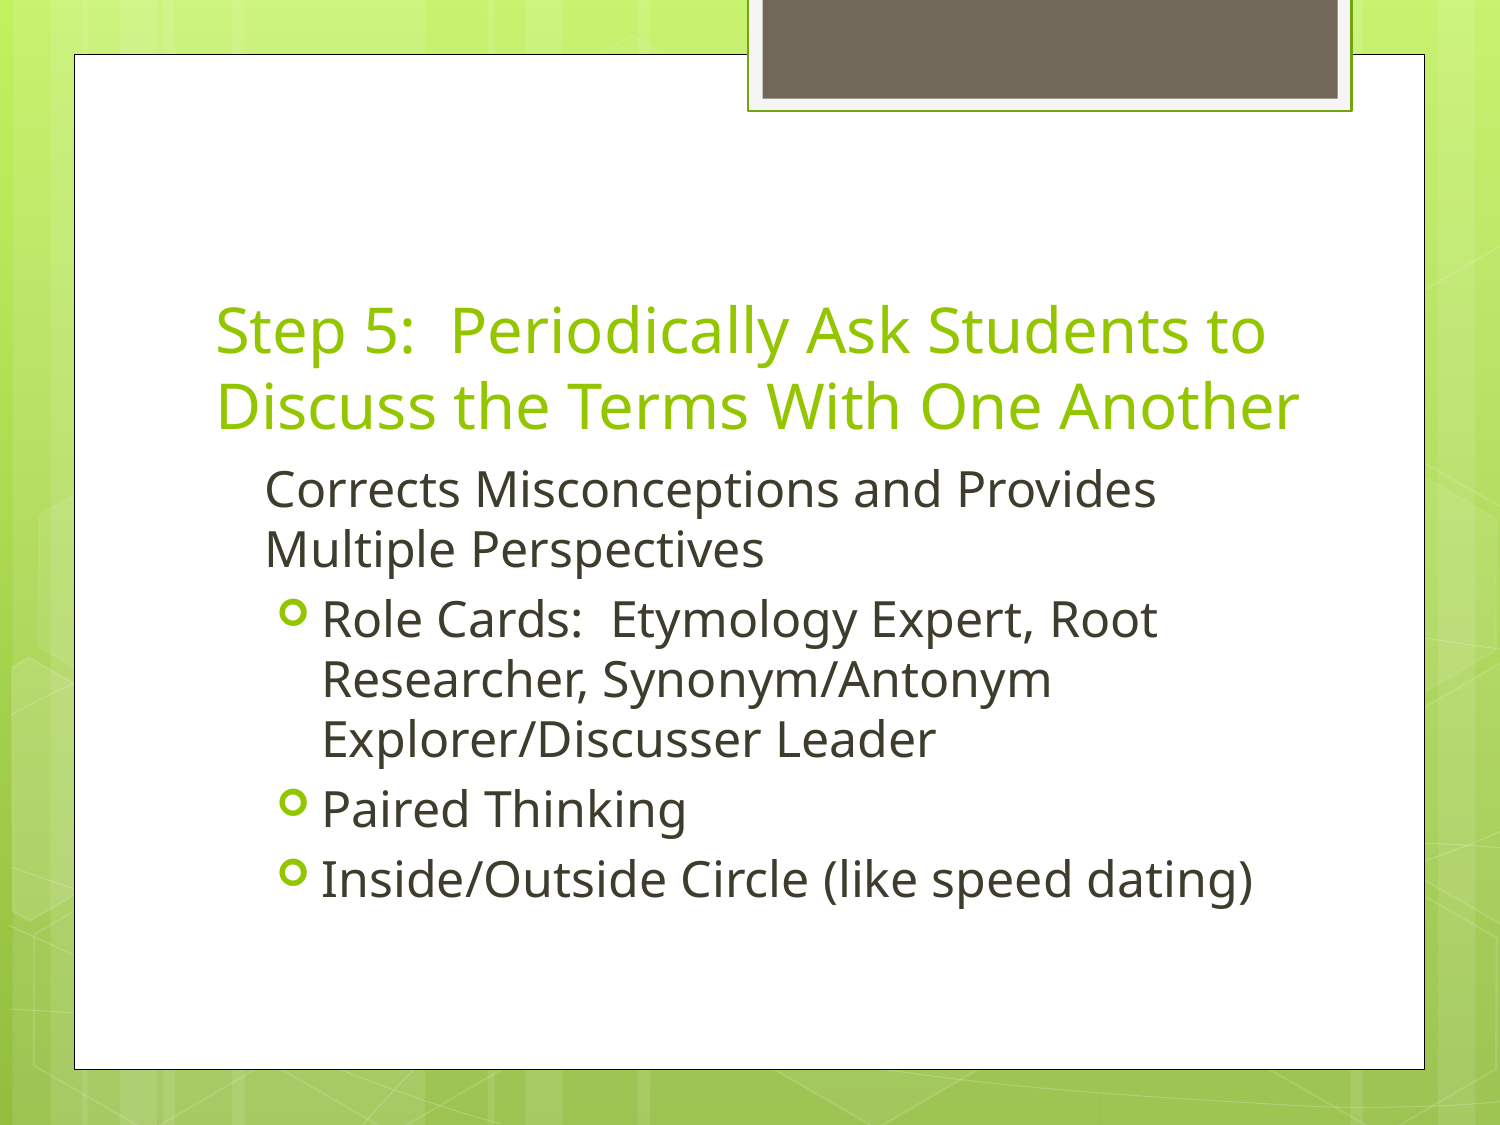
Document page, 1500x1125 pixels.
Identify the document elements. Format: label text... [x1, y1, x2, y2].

title Step 5: Periodically Ask Students to Discuss the Terms With One Another [200, 262, 1353, 450]
list Corrects Misconceptions and Provides Multiple Perspectives Role Cards: Etymology Expert, Root Researcher, Synonym/Antonym Explorer/Discusser Leader Paired Thinking Inside/Outside Circle (like speed dating) [249, 450, 1362, 1026]
